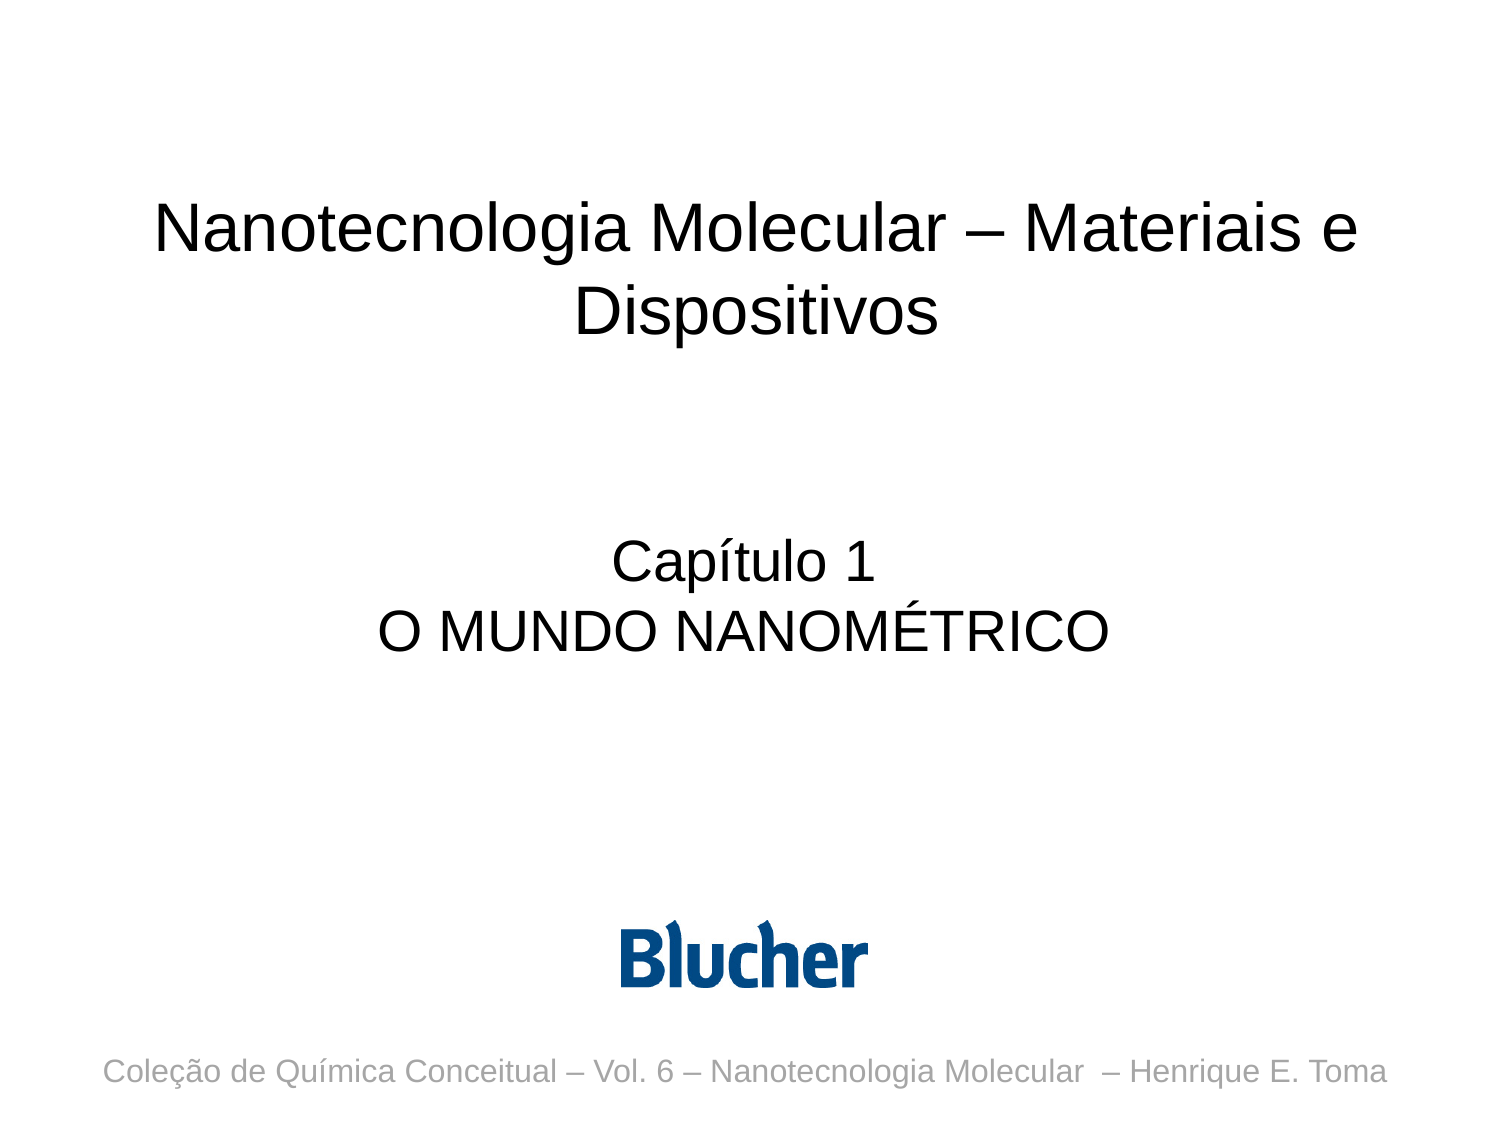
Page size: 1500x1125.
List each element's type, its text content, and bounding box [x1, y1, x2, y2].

footer Coleção de Química Conceitual – Vol. 6 – Nanotecnologia Molecular – Henrique E. Toma [0, 1042, 1500, 1103]
picture [620, 920, 868, 988]
text_box Nanotecnologia Molecular – Materiais e Dispositivos [119, 175, 1395, 417]
text_box Capítulo 1 O MUNDO NANOMÉTRICO [117, 515, 1372, 671]
